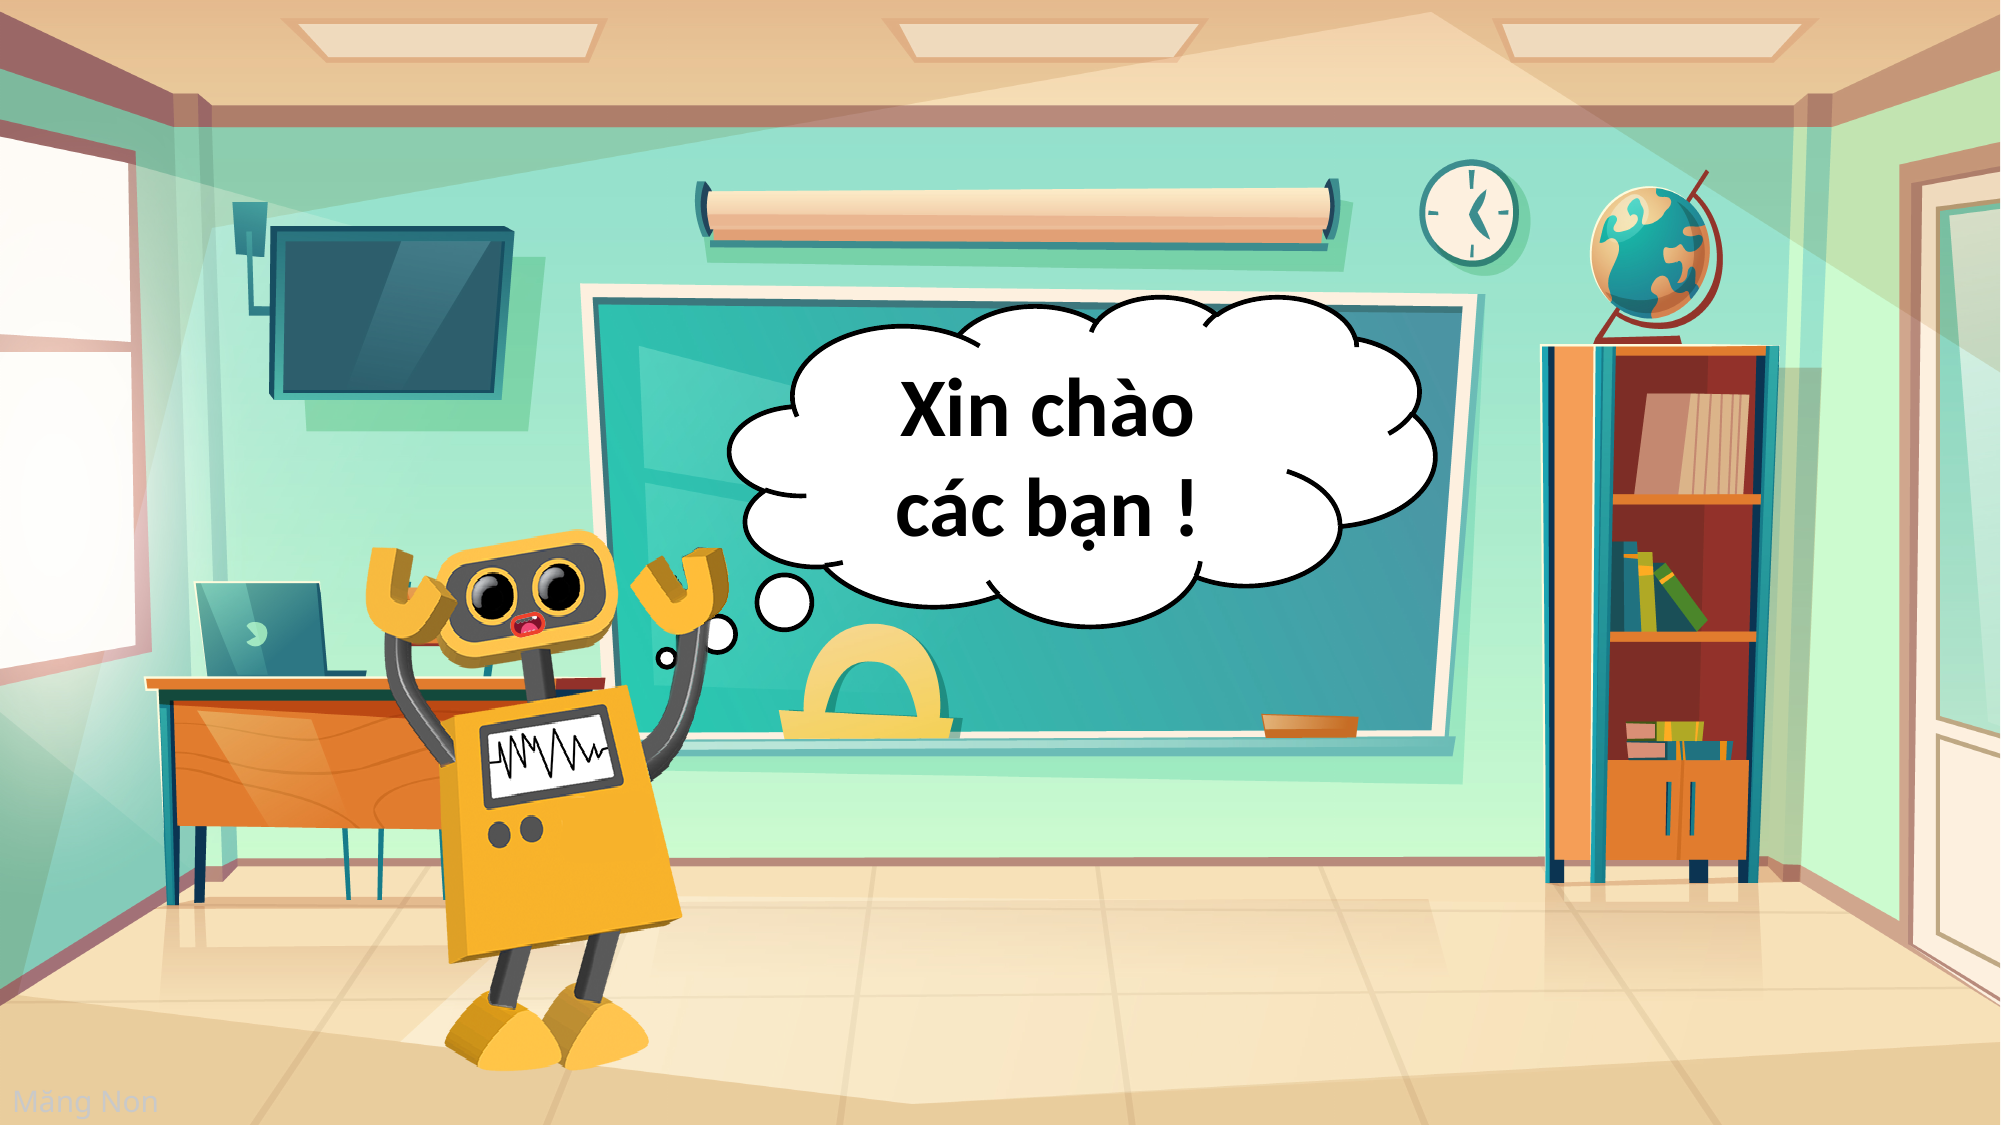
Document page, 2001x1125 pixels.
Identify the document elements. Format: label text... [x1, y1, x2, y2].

text_box Xin chào các bạn ! [803, 297, 1436, 627]
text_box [364, 366, 976, 1075]
picture [0, 0, 2001, 1125]
